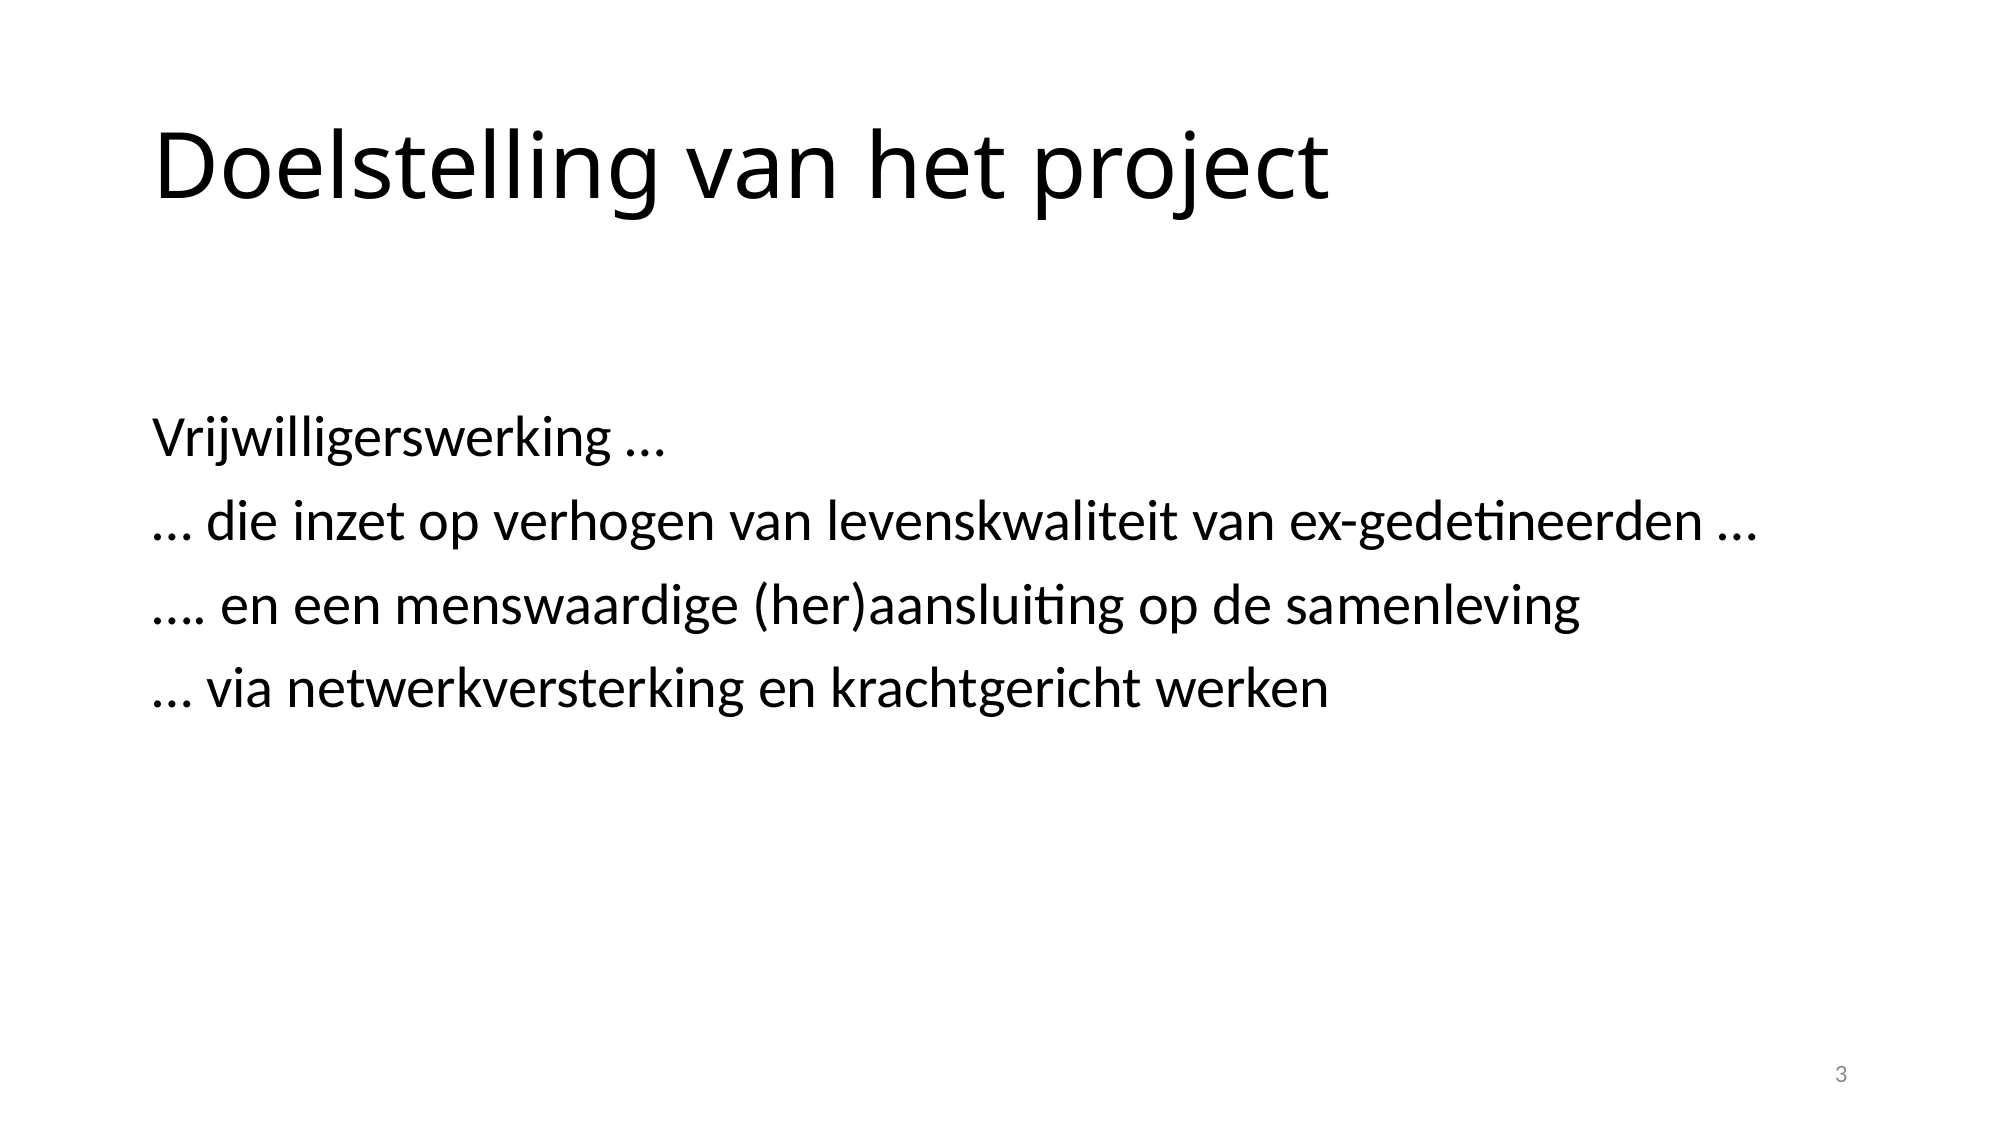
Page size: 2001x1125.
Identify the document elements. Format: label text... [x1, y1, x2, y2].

list Vrijwilligerswerking … … die inzet op verhogen van levenskwaliteit van ex-gedetineerden … …. en een menswaardige (her)aansluiting op de samenleving … via netwerkversterking en krachtgericht werken [137, 399, 1863, 1052]
slide_number 3 [1412, 1042, 1863, 1103]
title Doelstelling van het project [137, 59, 1863, 278]
